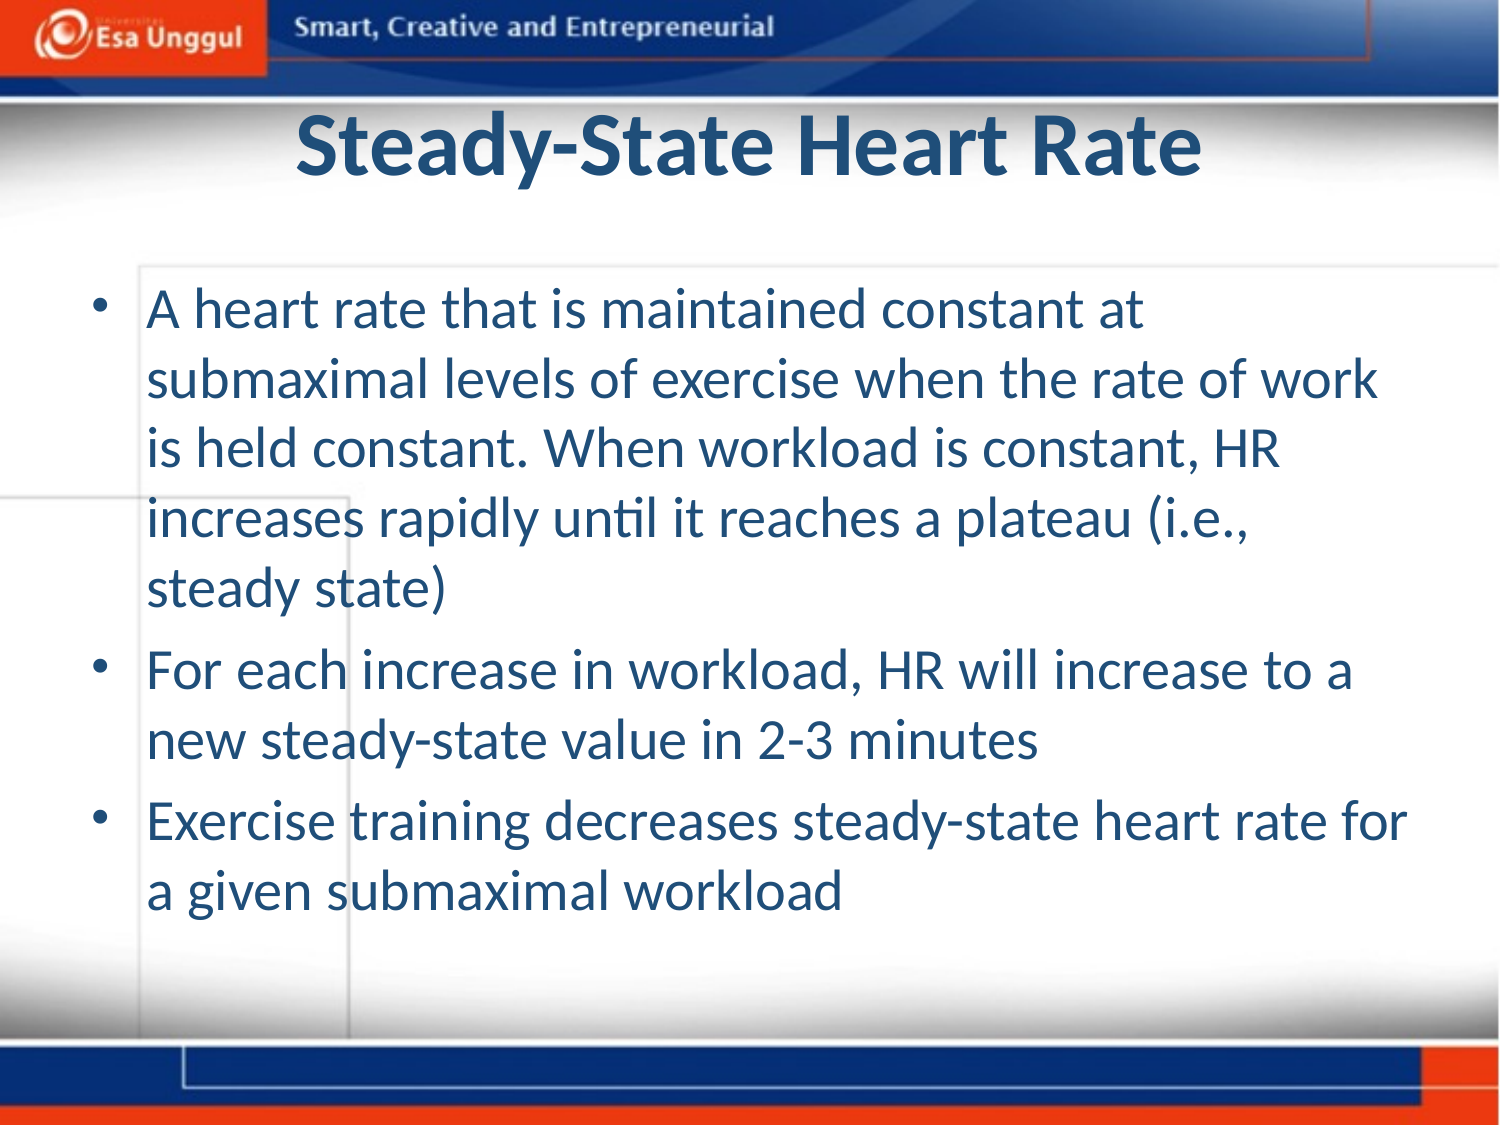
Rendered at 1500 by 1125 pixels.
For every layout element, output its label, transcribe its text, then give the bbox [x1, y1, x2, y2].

picture [0, 0, 1500, 1125]
title Steady-State Heart Rate [75, 45, 1425, 233]
list A heart rate that is maintained constant at submaximal levels of exercise when the rate of work is held constant. When workload is constant, HR increases rapidly until it reaches a plateau (i.e., steady state) For each increase in workload, HR will increase to a new steady-state value in 2-3 minutes Exercise training decreases steady-state heart rate for a given submaximal workload [75, 262, 1425, 1005]
